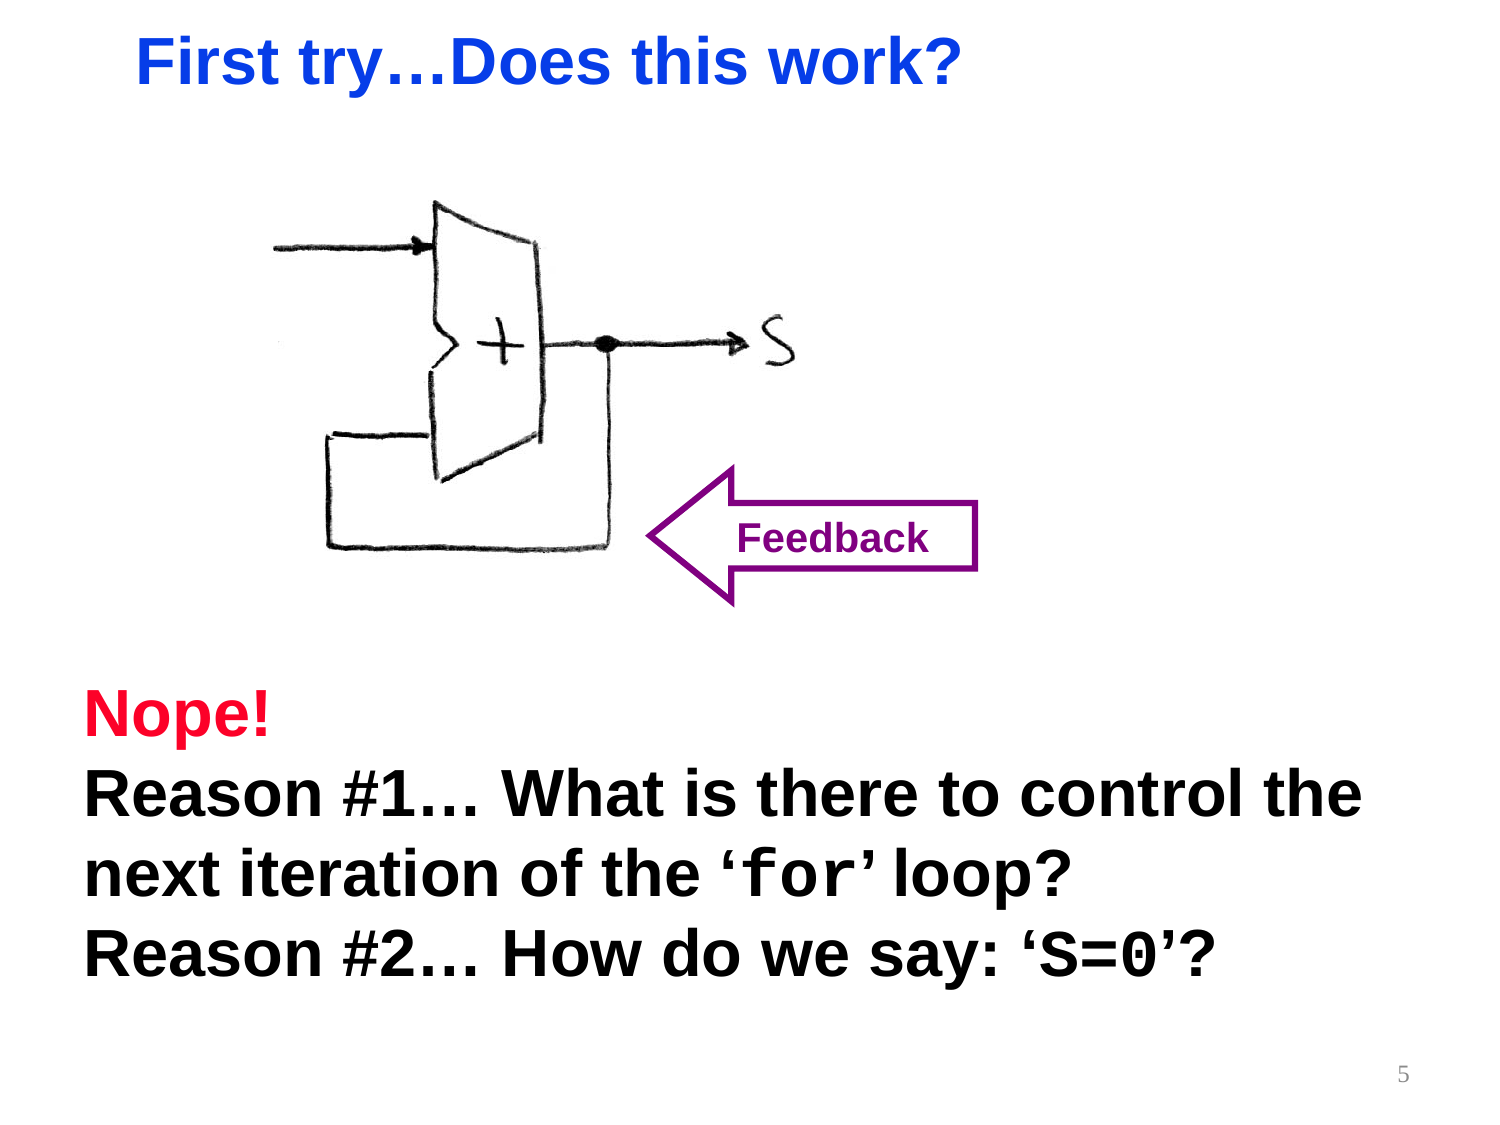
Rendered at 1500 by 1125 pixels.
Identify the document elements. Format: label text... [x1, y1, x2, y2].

slide_number 5 [1074, 1042, 1425, 1103]
text_box Feedback [695, 572, 732, 602]
text_box Nope! Reason #1… What is there to control the next iteration of the ‘for’ loop? Reason #2… How do we say: ‘S=0’? [68, 662, 1381, 998]
title First try…Does this work? [124, 24, 1388, 222]
text_box Feedback [802, 502, 976, 569]
picture [262, 199, 801, 564]
